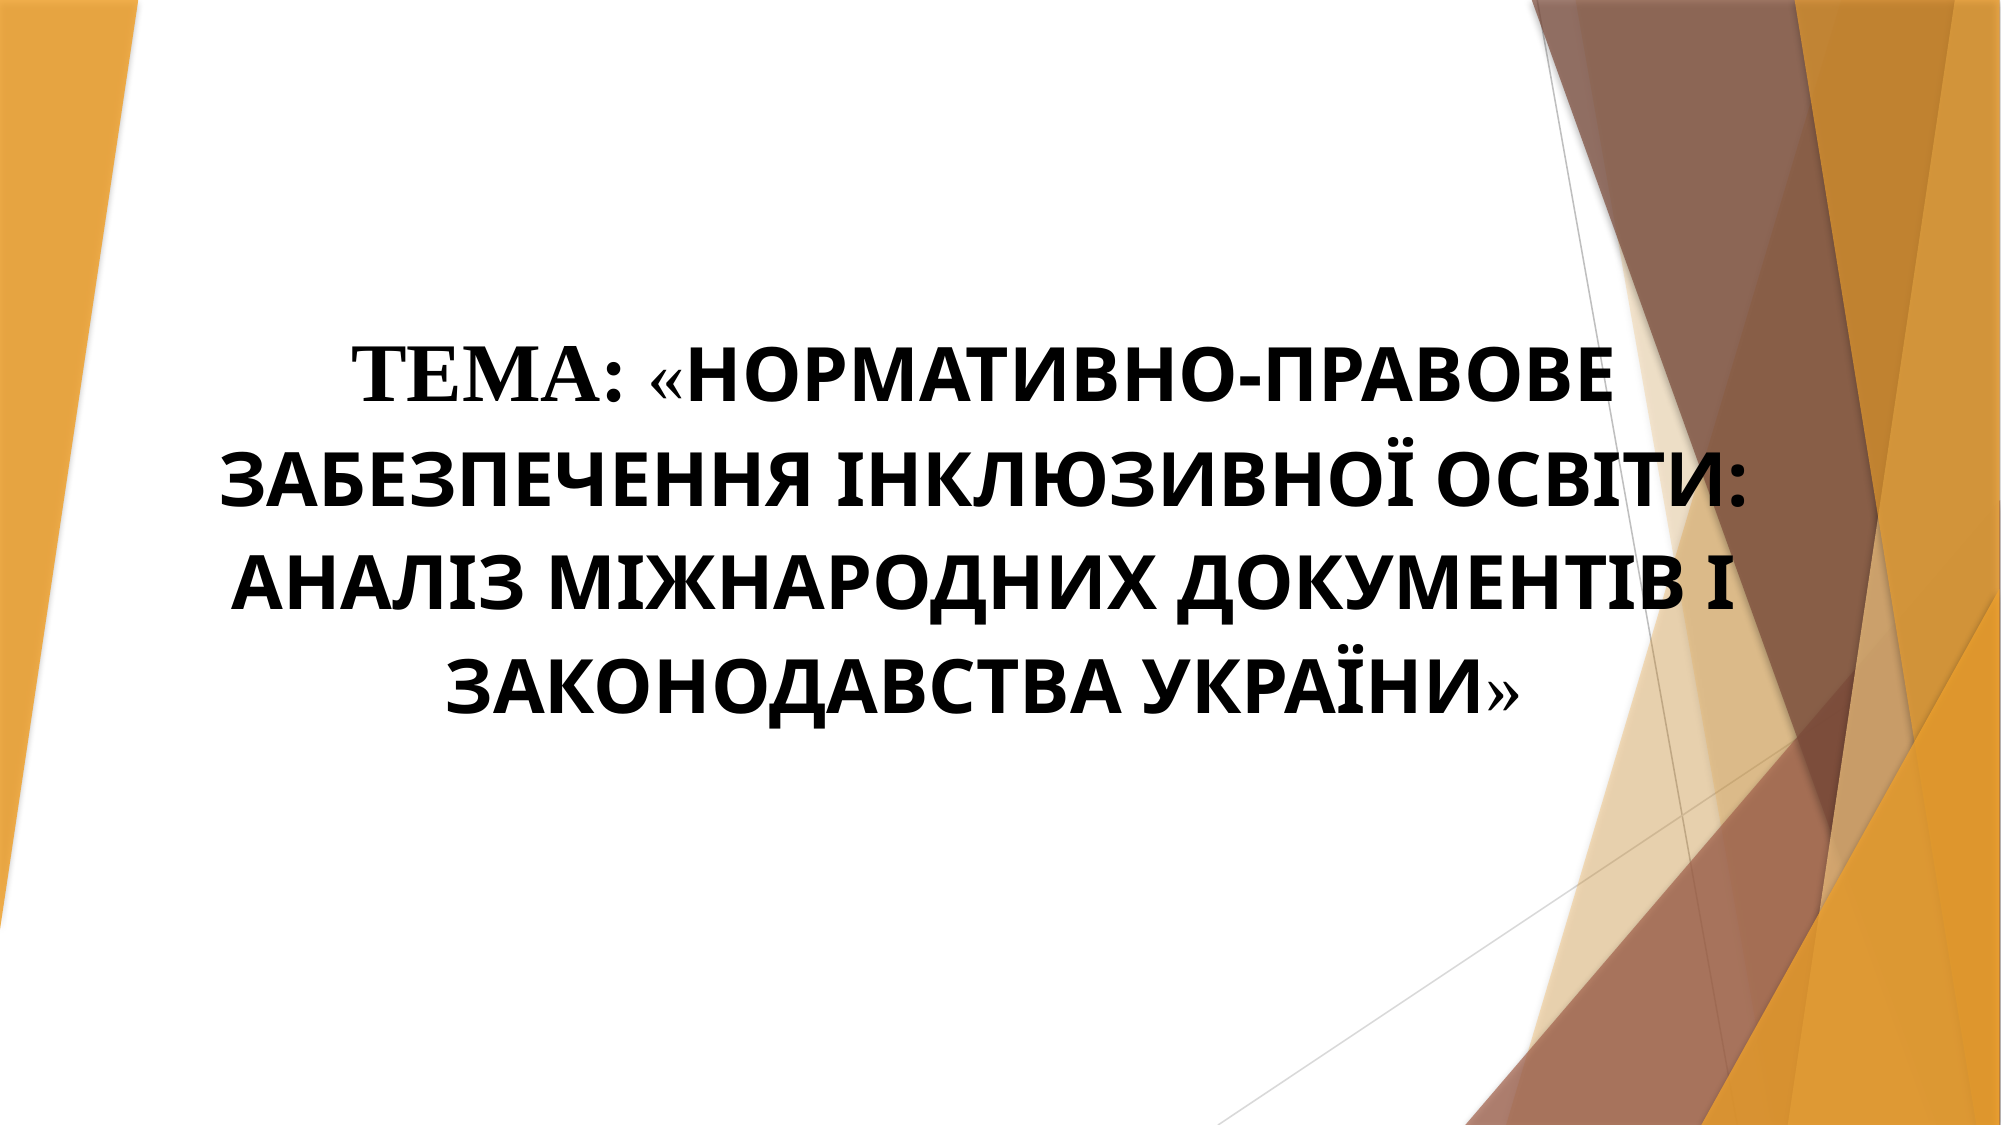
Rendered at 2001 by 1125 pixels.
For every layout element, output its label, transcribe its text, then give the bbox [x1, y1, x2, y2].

text_box ТЕМА: «НОРМАТИВНО-ПРАВОВЕ ЗАБЕЗПЕЧЕННЯ ІНКЛЮЗИВНОЇ ОСВІТИ: АНАЛІЗ МІЖНАРОДНИХ ДОКУМЕНТІВ І ЗАКОНОДАВСТВА УКРАЇНИ» [63, 295, 1905, 805]
